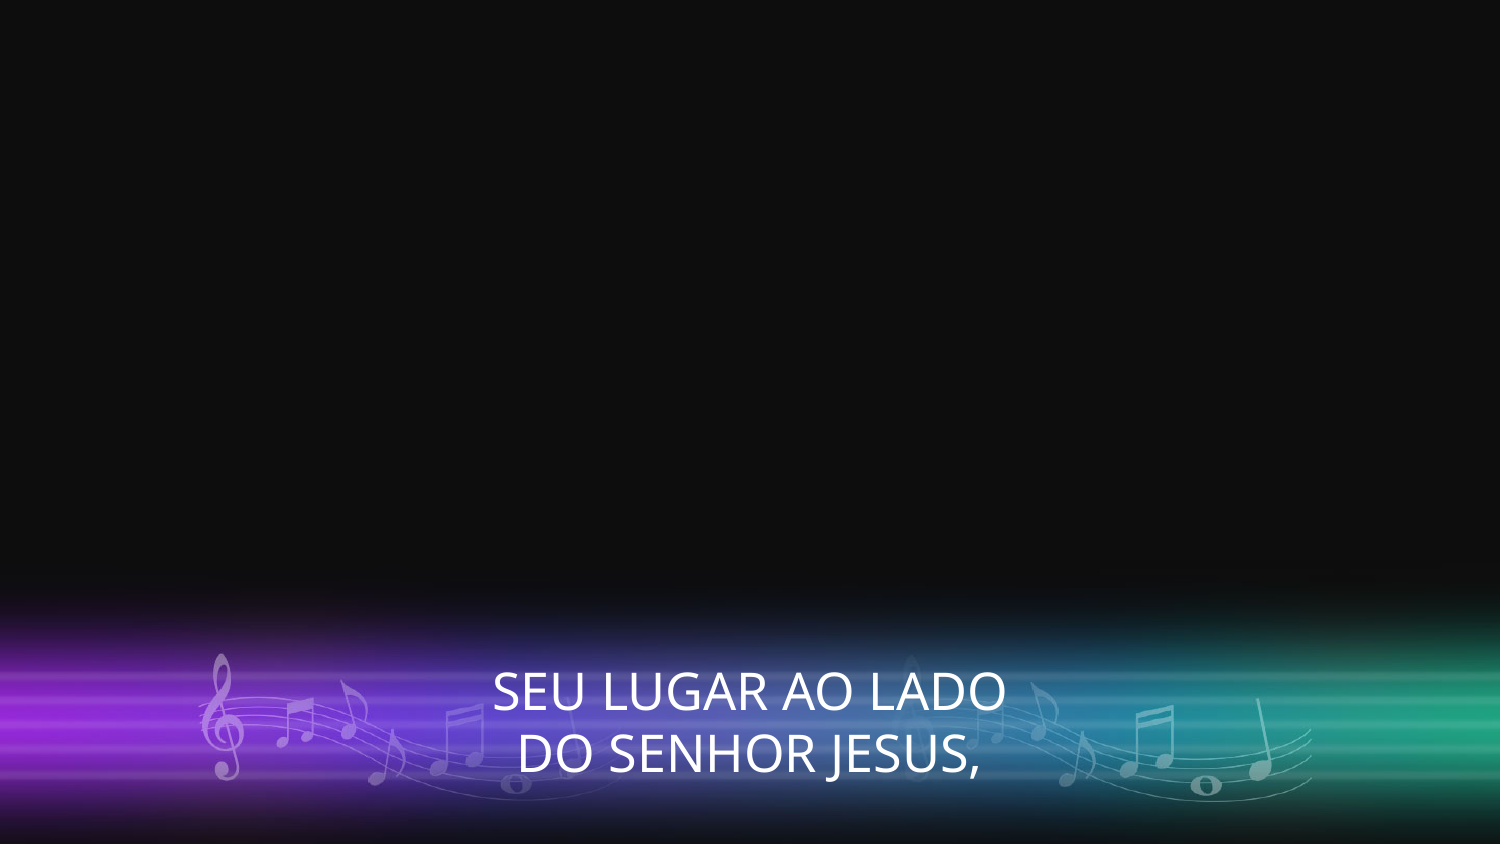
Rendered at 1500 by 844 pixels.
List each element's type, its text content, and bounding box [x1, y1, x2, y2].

picture [0, 0, 1500, 844]
text_box SEU LUGAR AO LADO DO SENHOR JESUS, [312, 651, 1187, 791]
